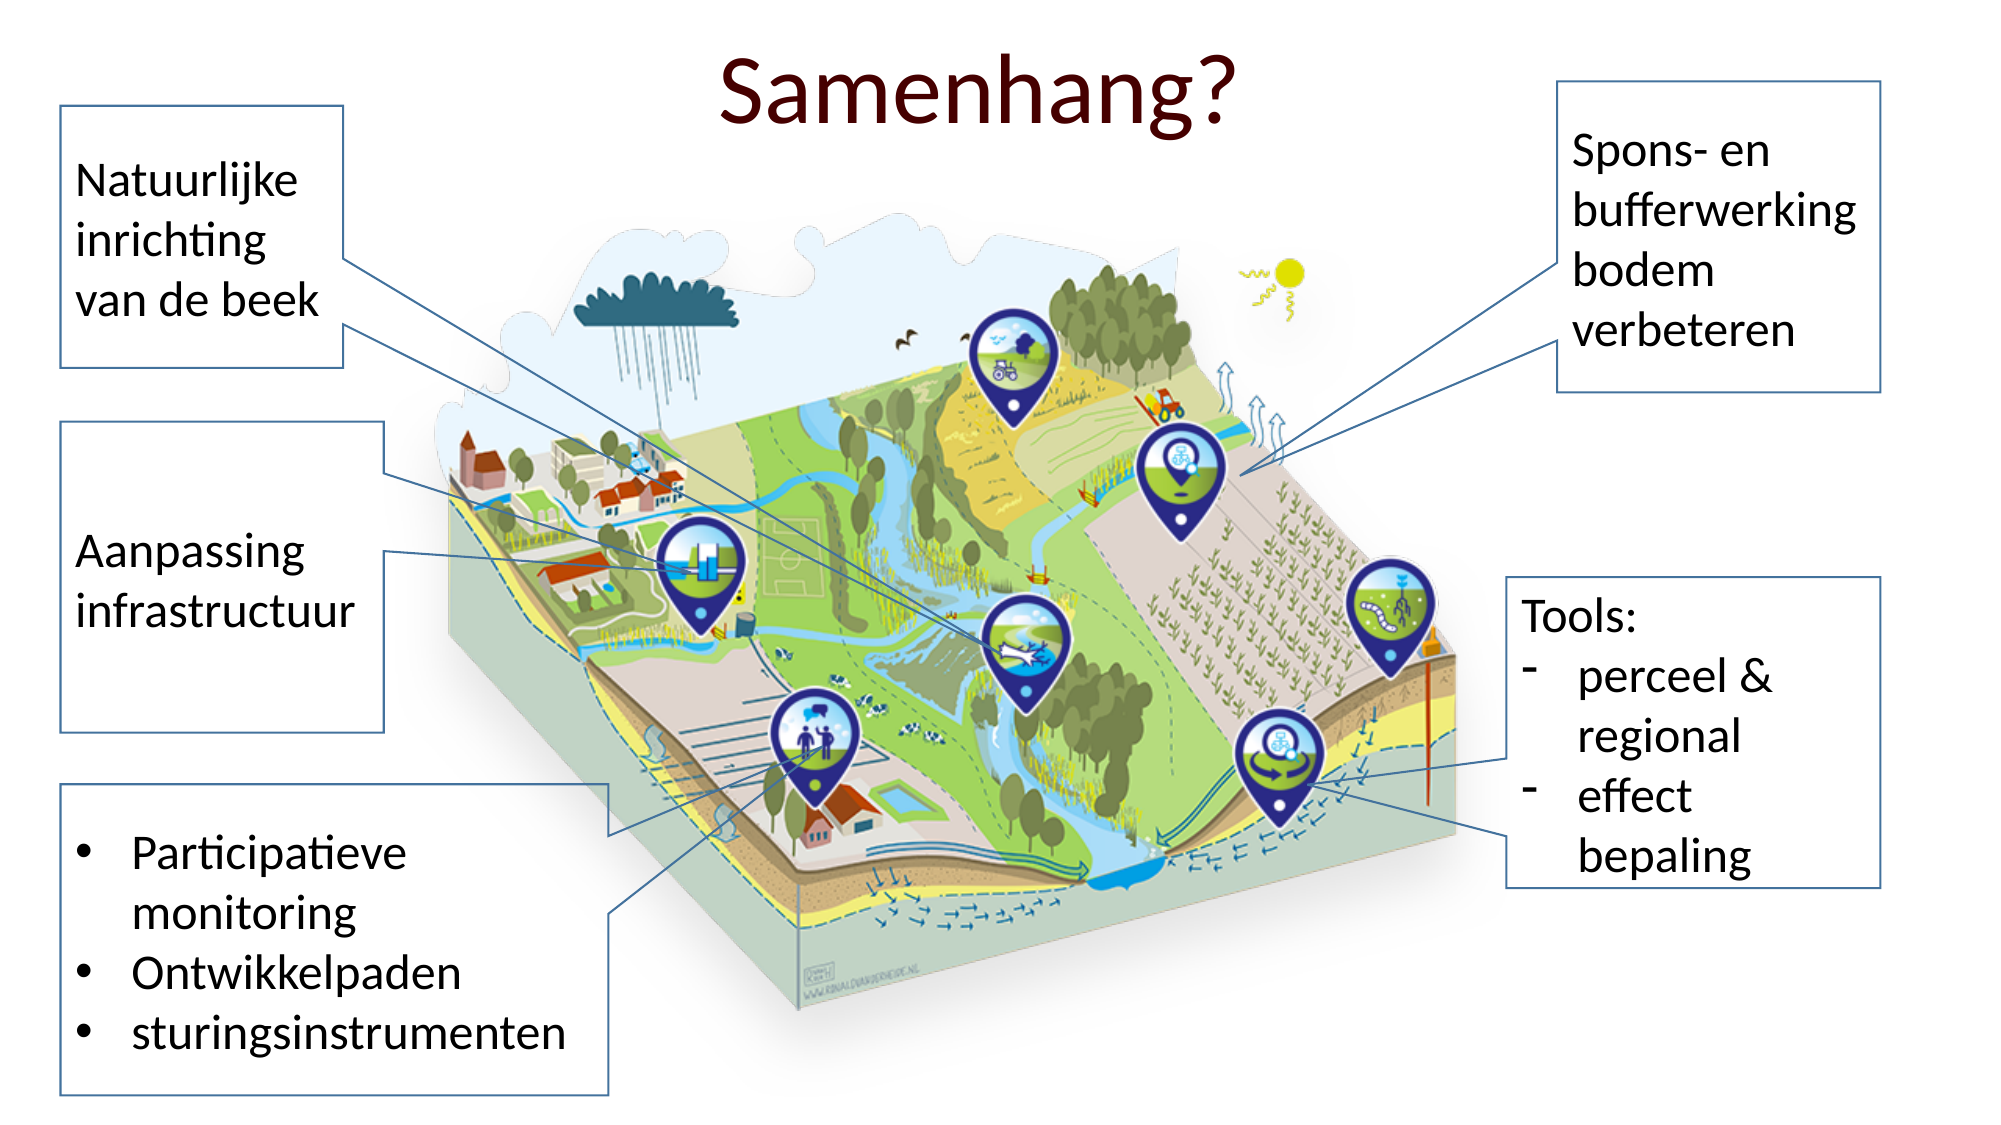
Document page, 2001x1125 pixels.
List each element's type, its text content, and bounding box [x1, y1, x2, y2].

text_box Aanpassing infrastructuur [59, 420, 302, 734]
text_box Samenhang? [0, 16, 1983, 151]
picture [302, 81, 1639, 1125]
text_box Tools: perceel & regional effect bepaling [1639, 576, 1882, 890]
text_box Natuurlijke inrichting van de beek [59, 151, 302, 369]
text_box Participatieve monitoring Ontwikkelpaden sturingsinstrumenten [59, 783, 302, 1097]
text_box Spons- en bufferwerking bodem verbeteren [1639, 151, 1882, 394]
